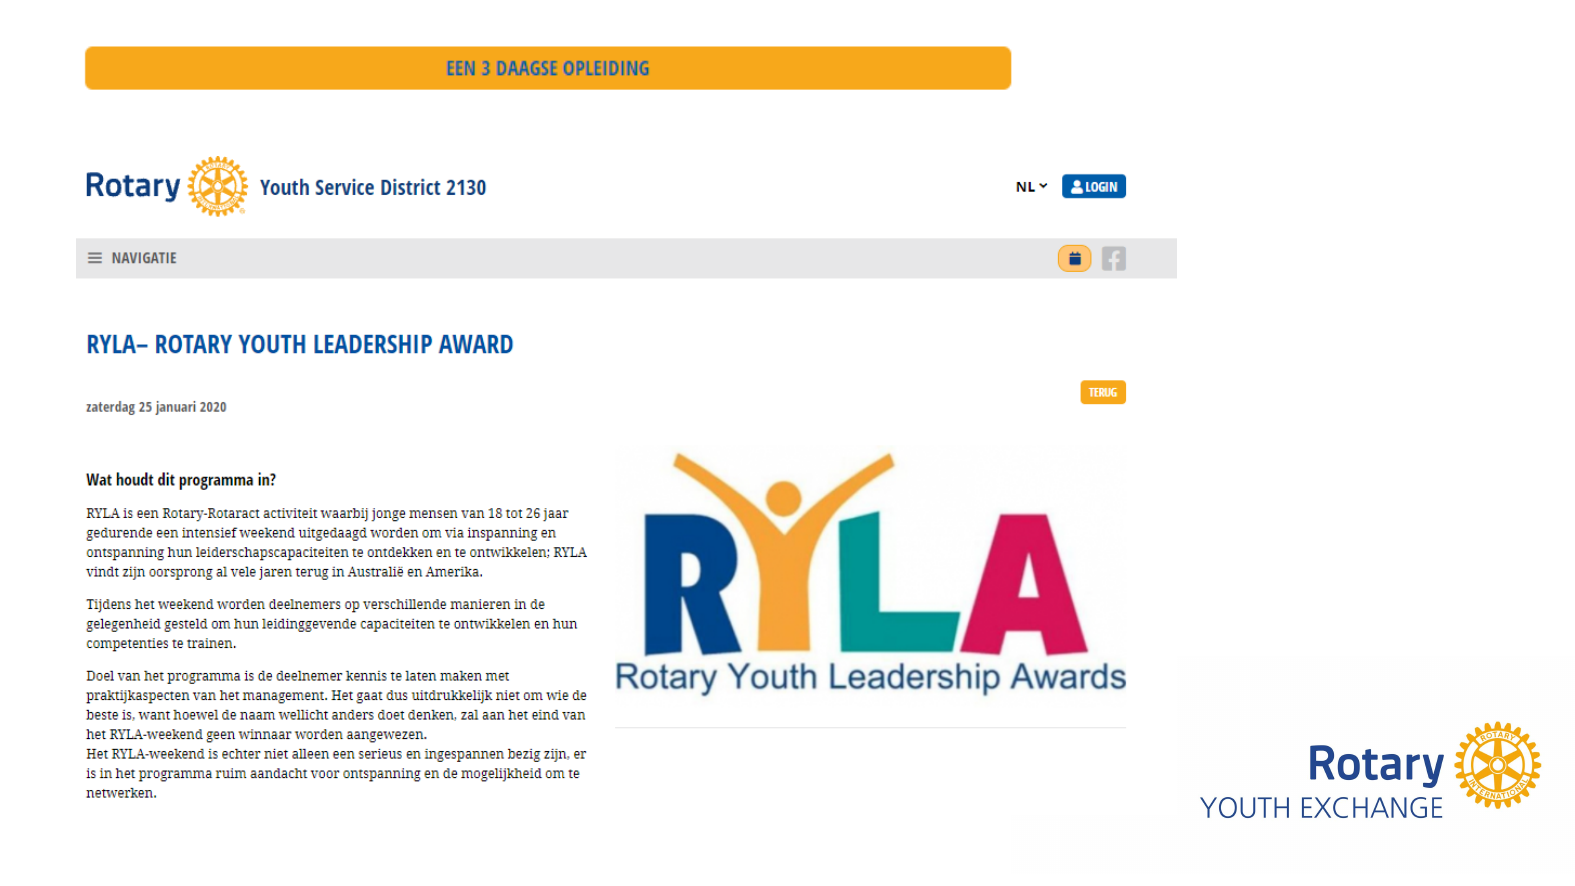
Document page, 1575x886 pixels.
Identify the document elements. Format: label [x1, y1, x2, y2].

picture [76, 156, 1575, 874]
picture [76, 34, 1024, 106]
